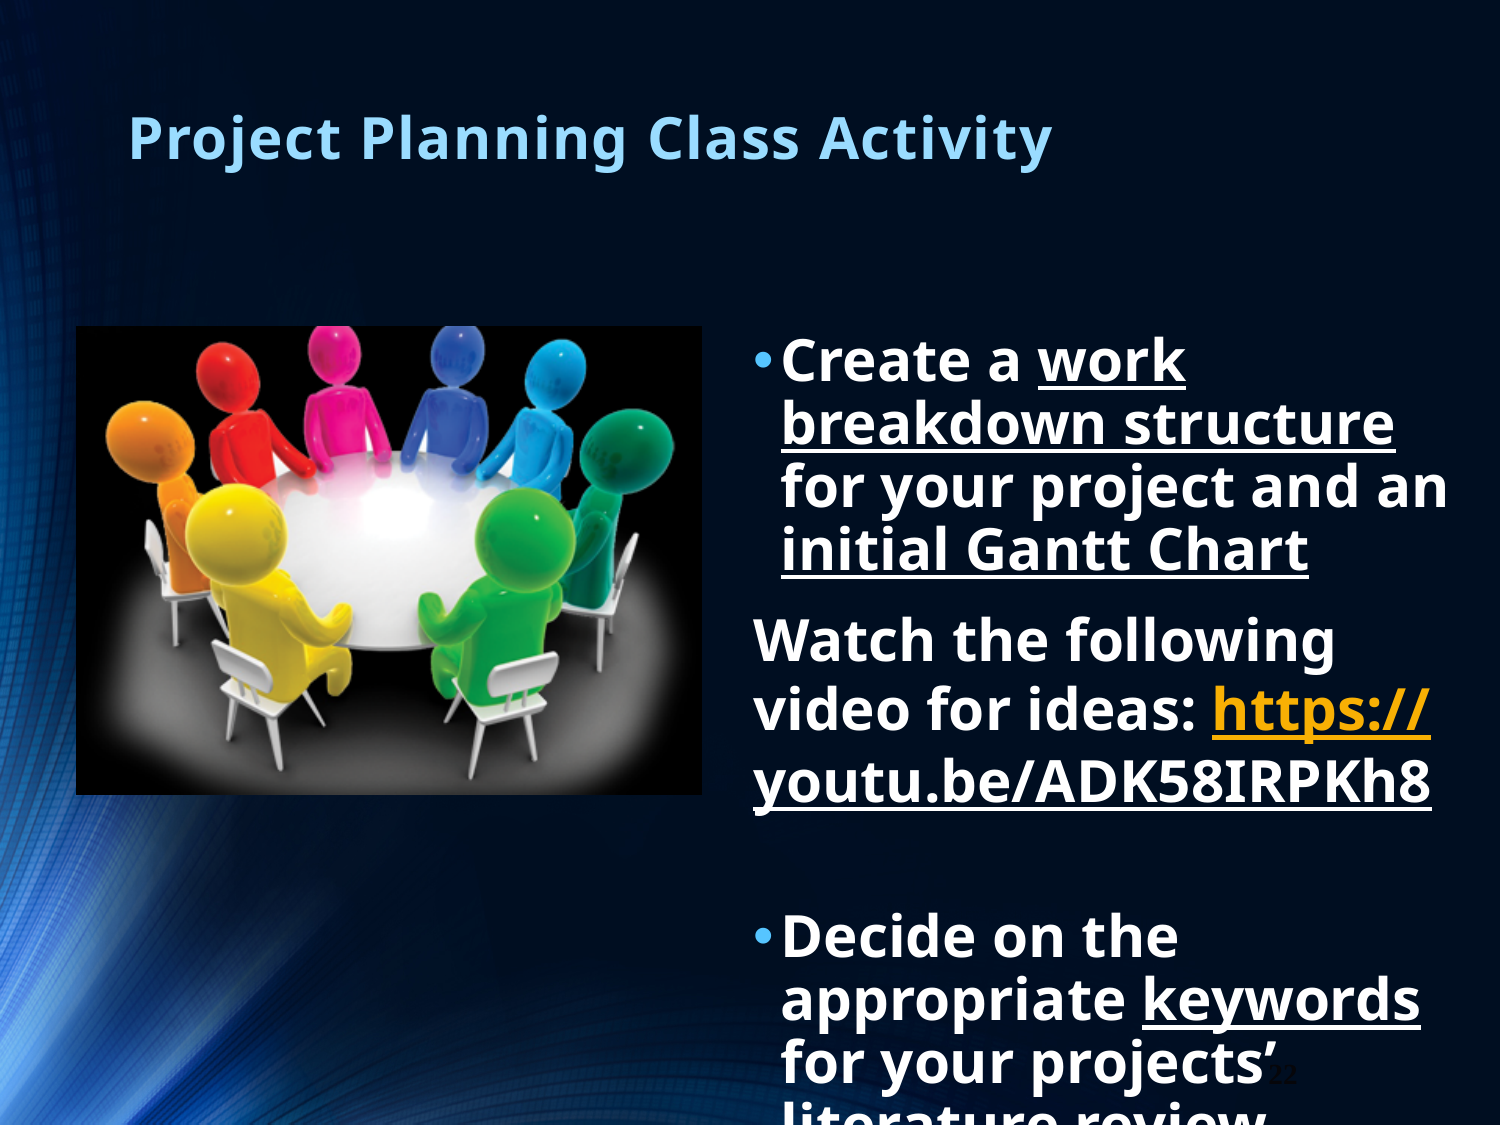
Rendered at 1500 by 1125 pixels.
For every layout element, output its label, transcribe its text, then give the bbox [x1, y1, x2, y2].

slide_number 22 [1209, 1050, 1313, 1096]
title Project Planning Class Activity [112, 0, 1388, 180]
list Create a work breakdown structure for your project and an initial Gantt Chart Watch the following video for ideas: https://youtu.be/ADK58IRPKh8 Decide on the appropriate keywords for your projects’ literature review [738, 323, 1475, 1047]
picture [0, 0, 1500, 1125]
